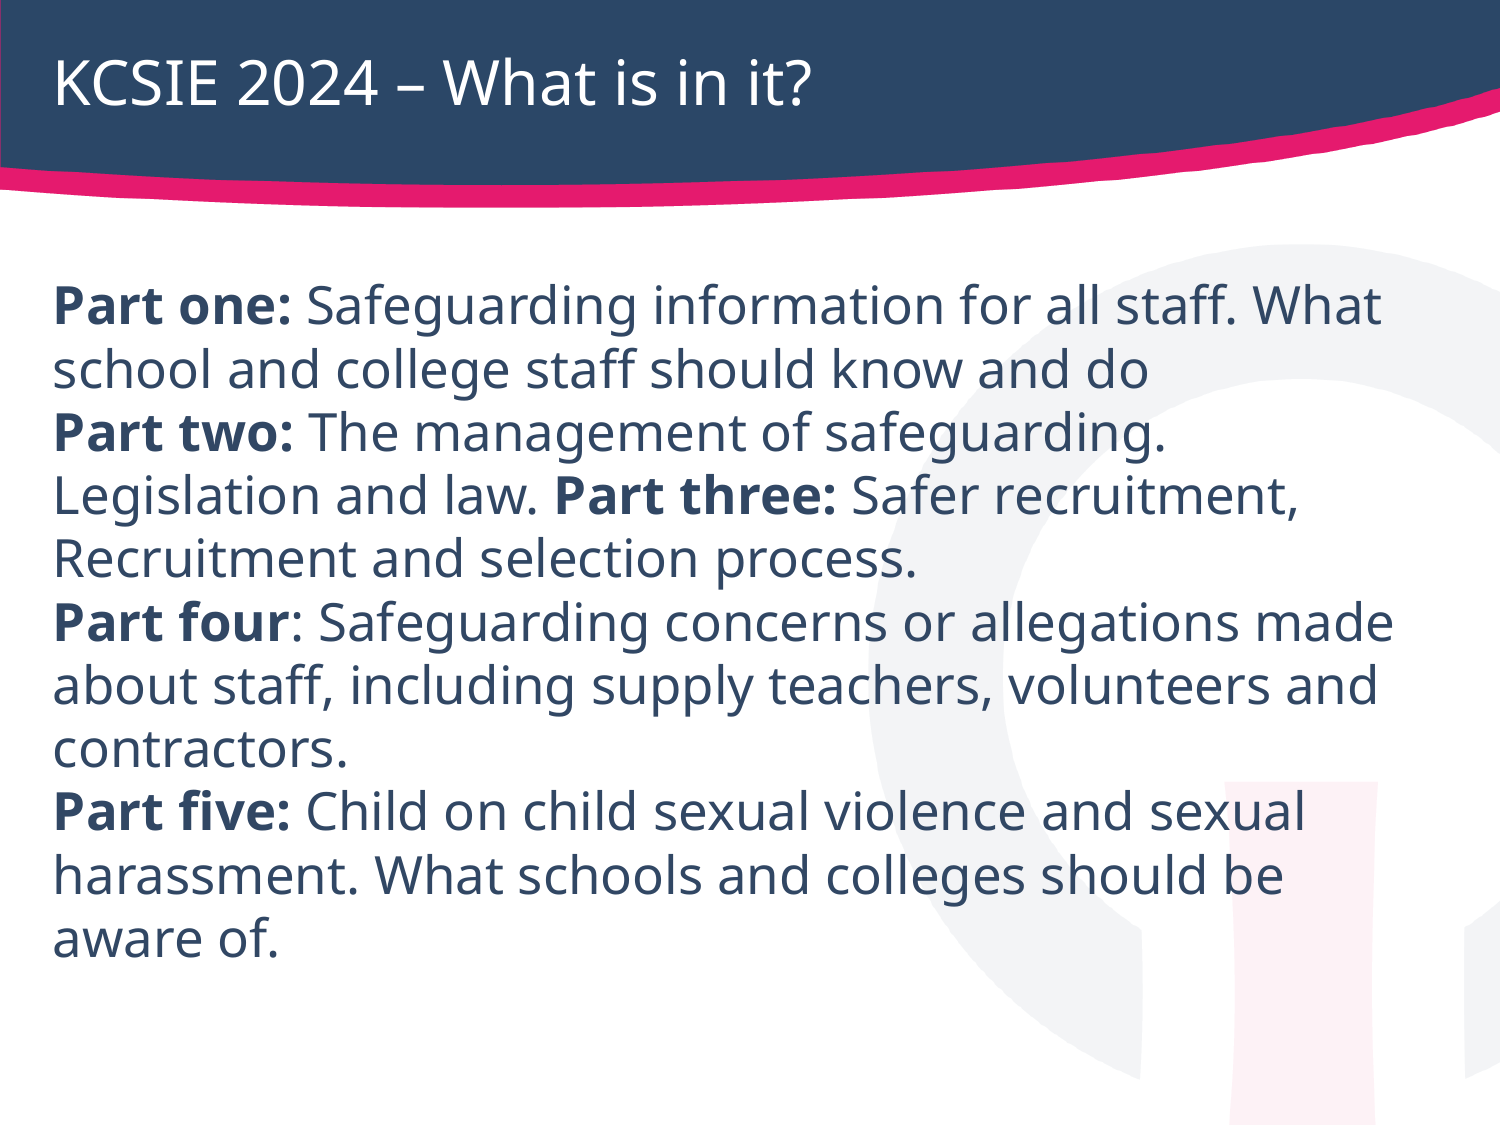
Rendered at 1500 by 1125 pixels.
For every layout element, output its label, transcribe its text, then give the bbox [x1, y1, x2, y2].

list Part one: Safeguarding information for all staff. What school and college staff should know and do Part two: The management of safeguarding. Legislation and law. Part three: Safer recruitment, Recruitment and selection process. Part four: Safeguarding concerns or allegations made about staff, including supply teachers, volunteers and contractors. Part five: Child on child sexual violence and sexual harassment. What schools and colleges should be aware of. [44, 263, 1456, 1047]
title KCSIE 2024 – What is in it? [44, 37, 1456, 126]
picture [0, 0, 1500, 1125]
